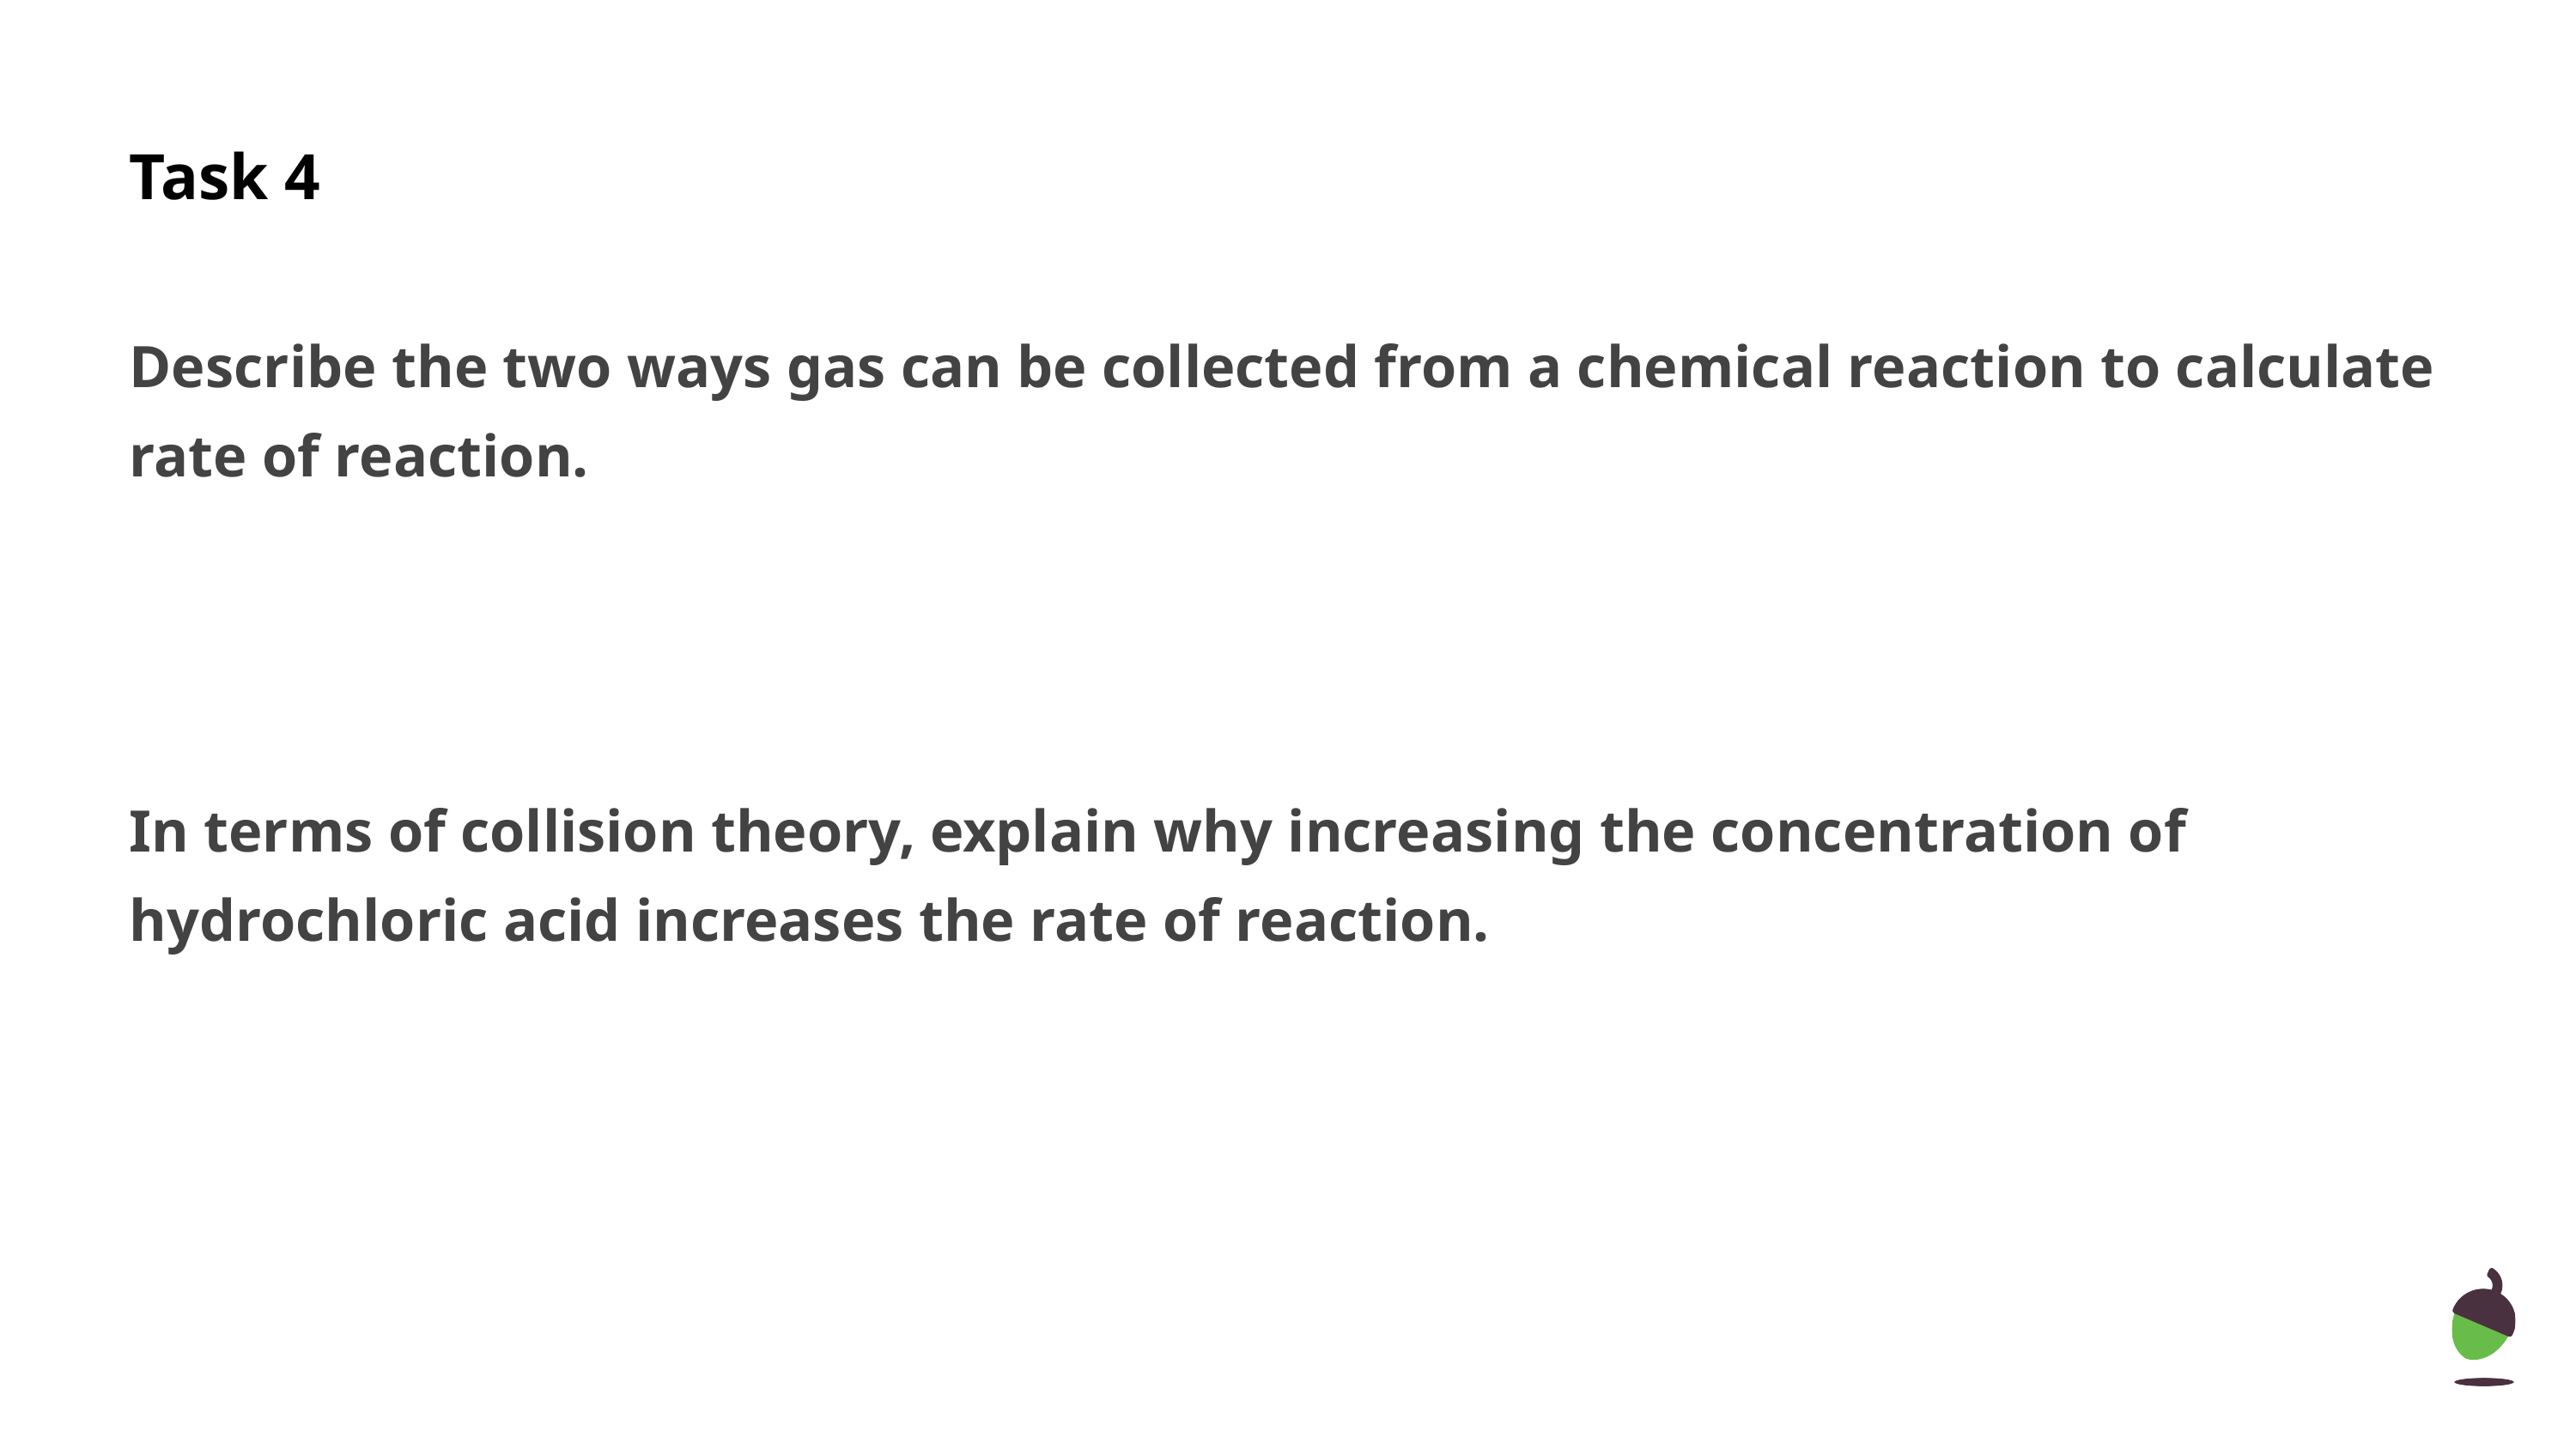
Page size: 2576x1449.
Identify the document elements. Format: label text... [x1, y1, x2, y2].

picture [2451, 1268, 2516, 1386]
title Task 4 [129, 124, 1990, 309]
list Describe the two ways gas can be collected from a chemical reaction to calculate rate of reaction. In terms of collision theory, explain why increasing the concentration of hydrochloric acid increases the rate of reaction. [129, 309, 2447, 1200]
